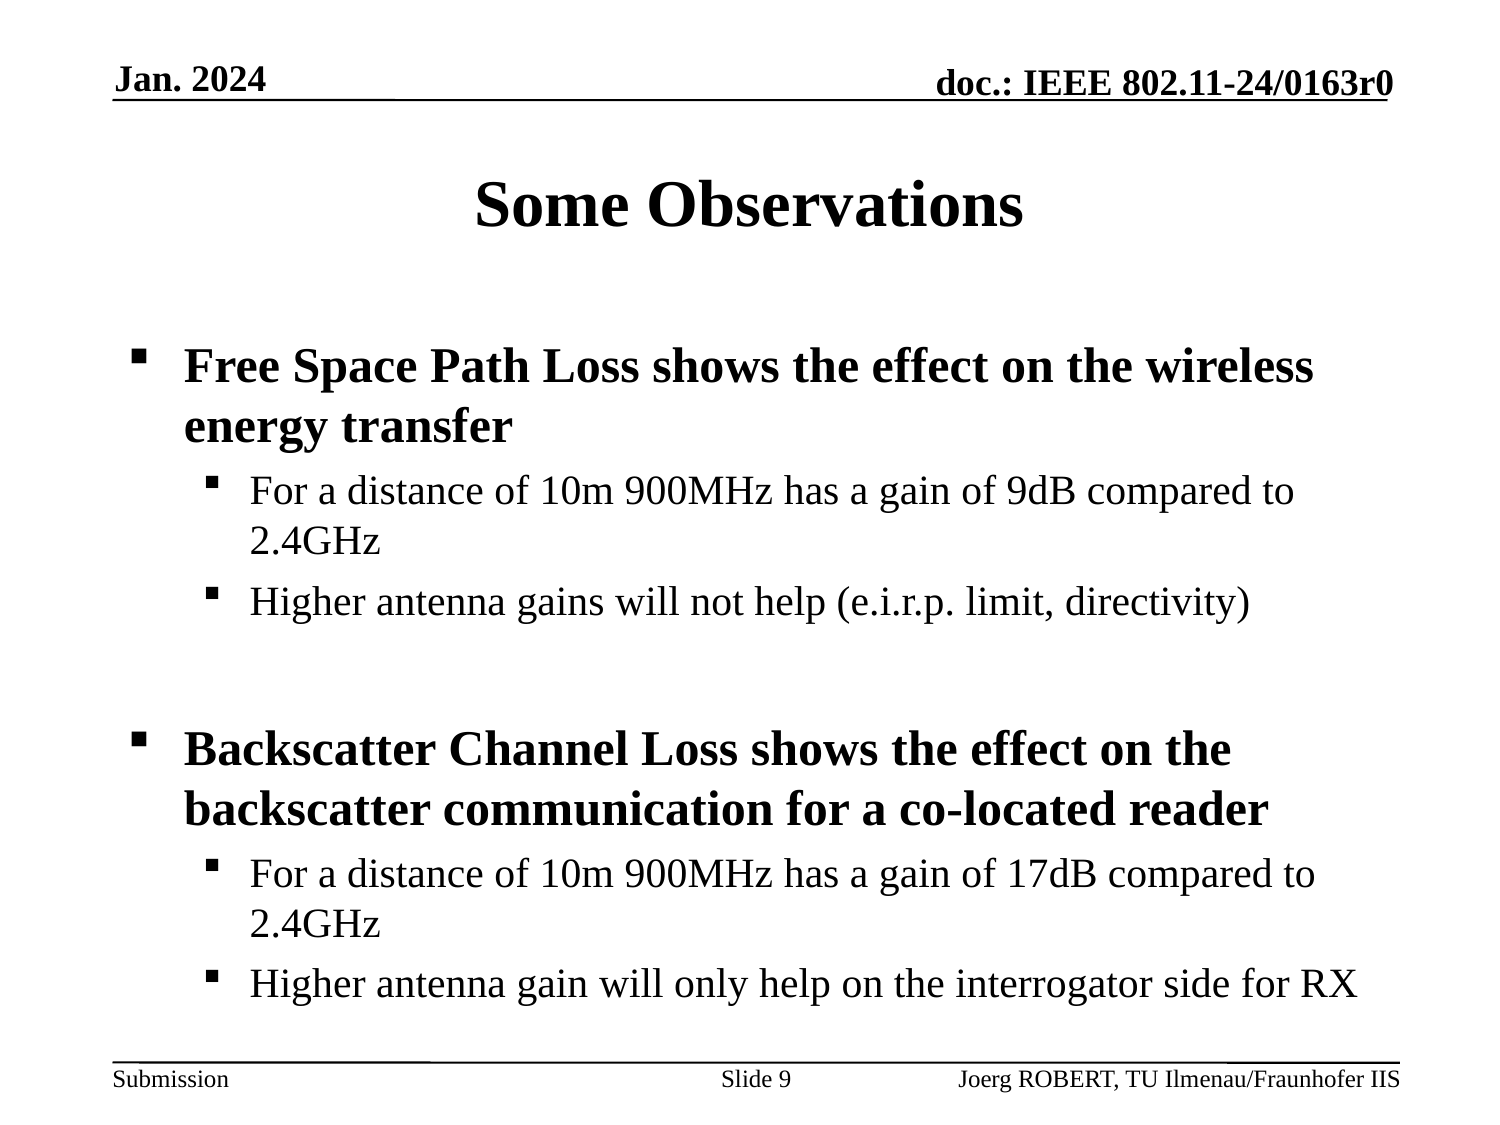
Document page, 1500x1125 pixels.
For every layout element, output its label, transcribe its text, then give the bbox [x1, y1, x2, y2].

footer Joerg ROBERT, TU Ilmenau/Fraunhofer IIS [878, 1061, 1402, 1093]
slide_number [114, 54, 423, 100]
slide_number Slide 9 [712, 1061, 800, 1123]
list Free Space Path Loss shows the effect on the wireless energy transfer For a distance of 10m 900MHz has a gain of 9dB compared to 2.4GHz Higher antenna gains will not help (e.i.r.p. limit, directivity) Backscatter Channel Loss shows the effect on the backscatter communication for a co-located reader For a distance of 10m 900MHz has a gain of 17dB compared to 2.4GHz Higher antenna gain will only help on the interrogator side for RX [112, 324, 1388, 1000]
title Some Observations [112, 112, 1388, 288]
